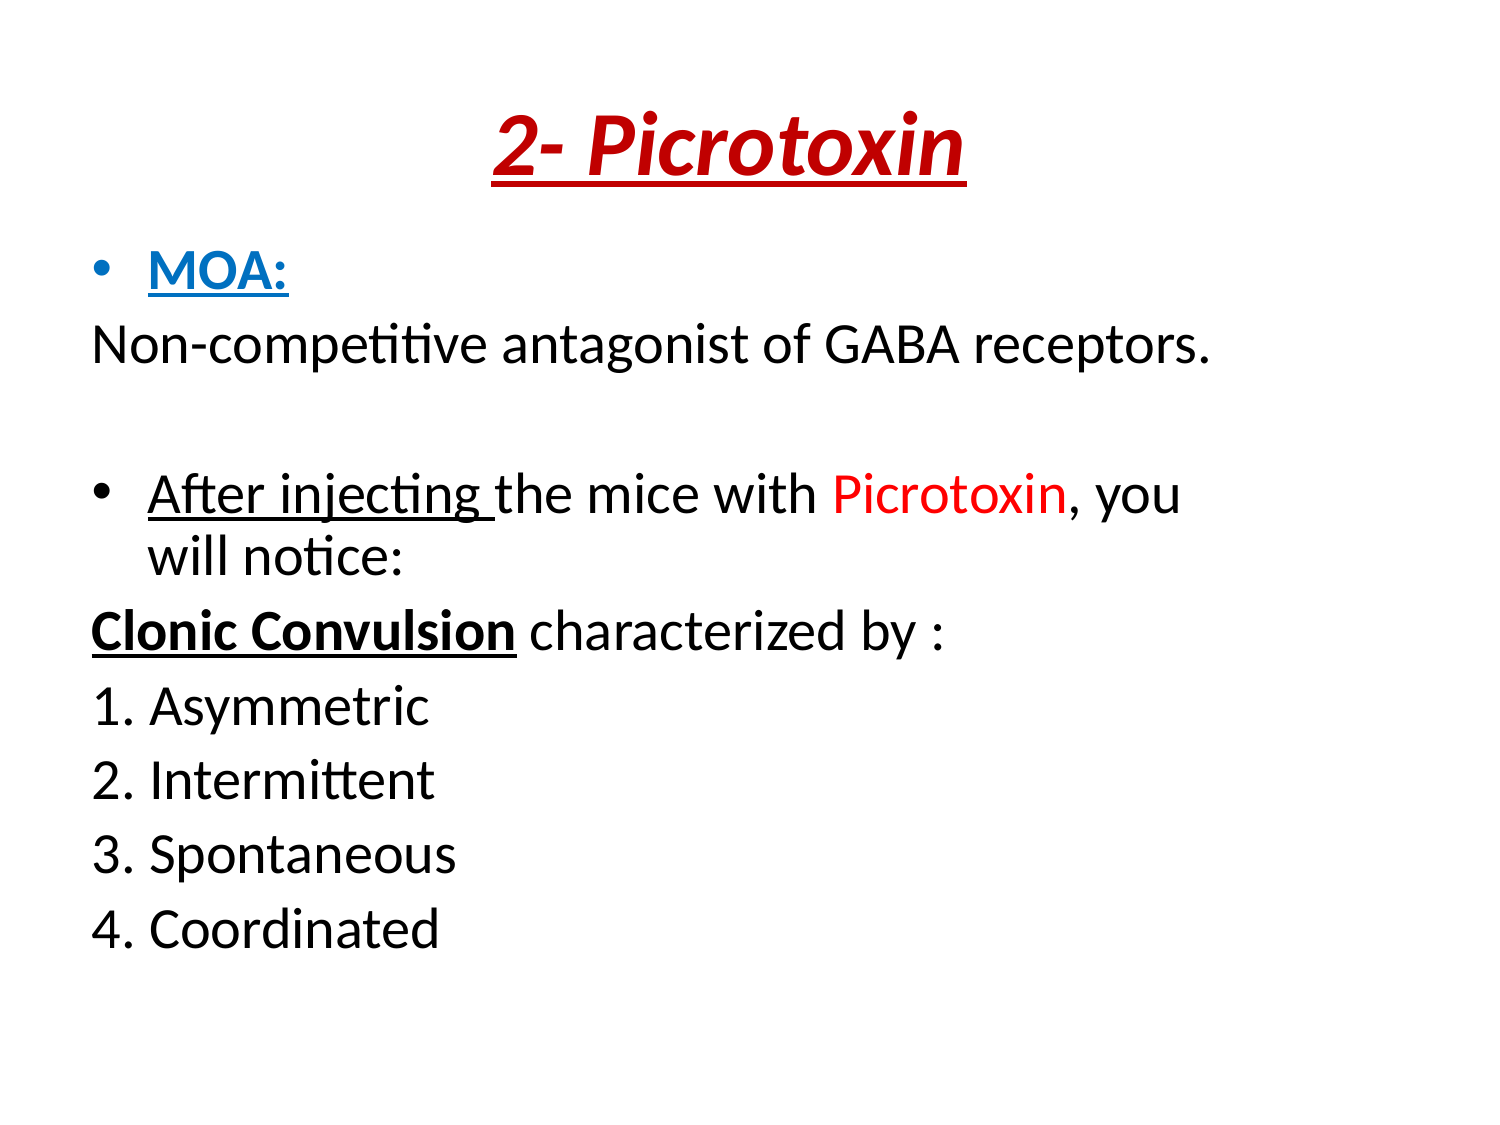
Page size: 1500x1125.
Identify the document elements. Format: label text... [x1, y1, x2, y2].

title 2- Picrotoxin [75, 45, 1425, 233]
list MOA: Non-competitive antagonist of GABA receptors. After injecting the mice with Picrotoxin, you will notice: Clonic Convulsion characterized by : 1. Asymmetric 2. Intermittent 3. Spontaneous 4. Coordinated [76, 231, 1427, 990]
